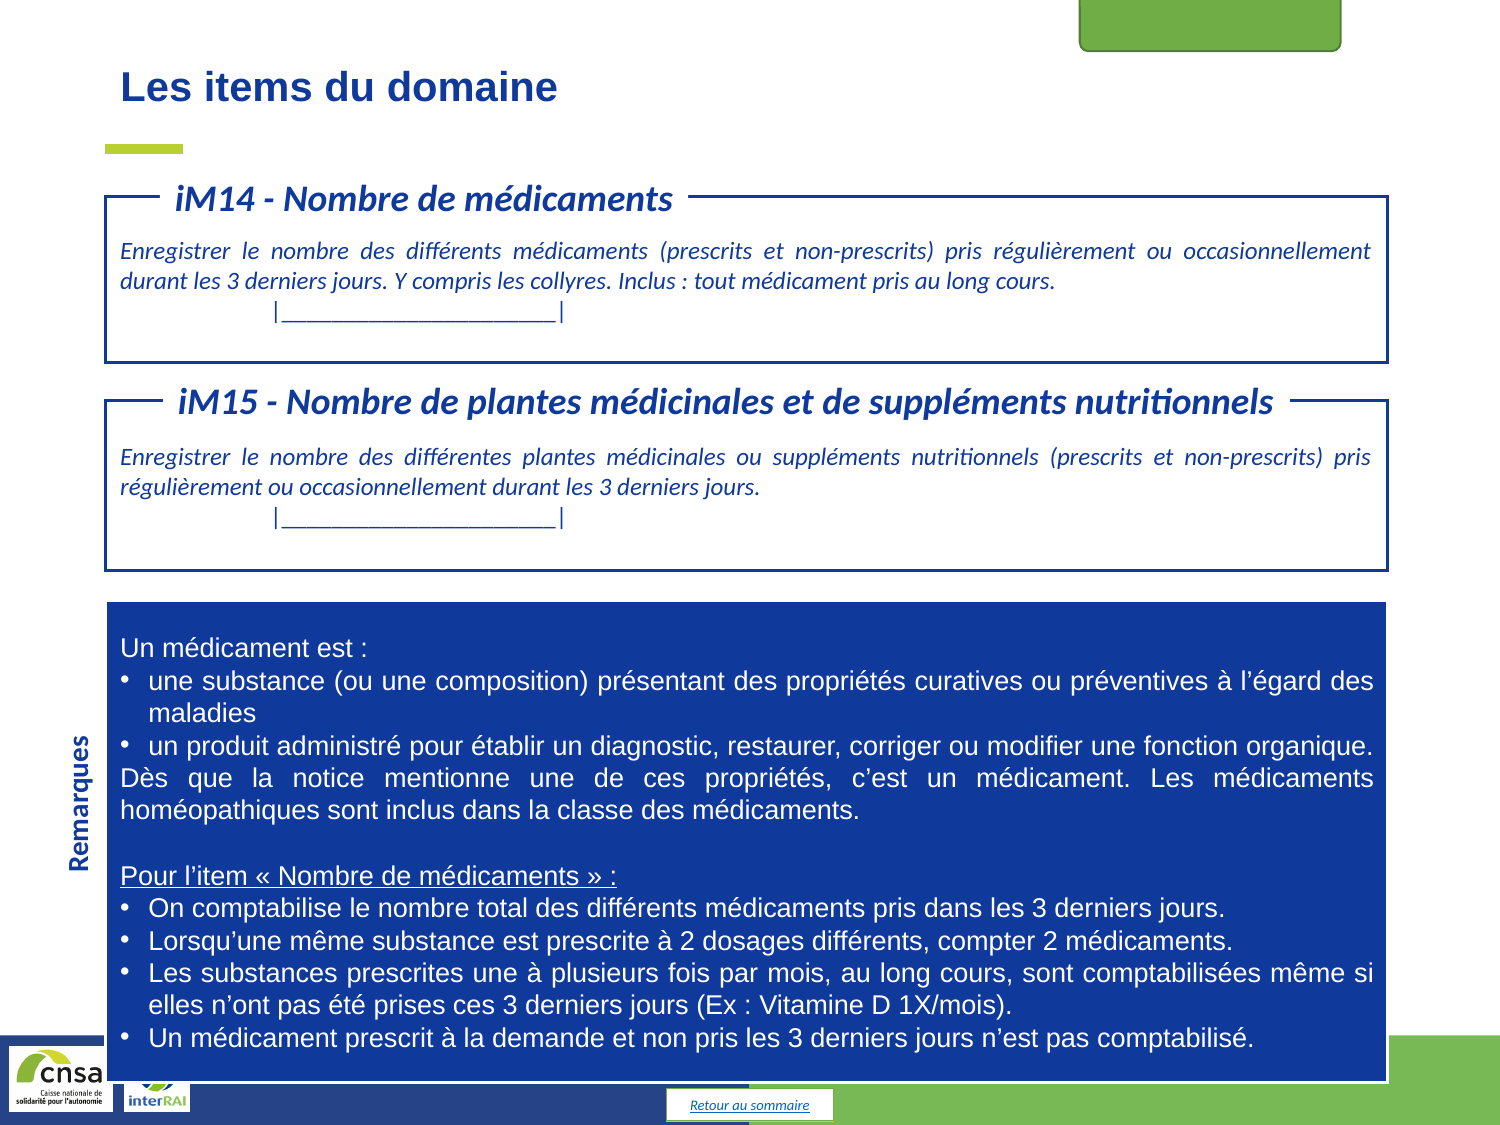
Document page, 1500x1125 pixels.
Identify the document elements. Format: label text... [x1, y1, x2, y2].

text_box Enregistrer le nombre des différentes plantes médicinales ou suppléments nutritionnels (prescrits et non-prescrits) pris régulièrement ou occasionnellement durant les 3 derniers jours. |______________________| [104, 399, 1389, 572]
list Les items du domaine [105, 58, 1318, 137]
text_box iM15 - Nombre de plantes médicinales et de suppléments nutritionnels [163, 370, 1290, 430]
text_box Remarques [51, 720, 102, 888]
text_box Retour au sommaire [666, 1088, 834, 1121]
text_box Un médicament est : une substance (ou une composition) présentant des propriétés curatives ou préventives à l’égard des maladies un produit administré pour établir un diagnostic, restaurer, corriger ou modifier une fonction organique. Dès que la notice mentionne une de ces propriétés, c’est un médicament. Les médicaments homéopathiques sont inclus dans la classe des médicaments. Pour l’item « Nombre de médicaments » : On comptabilise le nombre total des différents médicaments pris dans les 3 derniers jours. Lorsqu’une même substance est prescrite à 2 dosages différents, compter 2 médicaments. Les substances prescrites une à plusieurs fois par mois, au long cours, sont comptabilisées même si elles n’ont pas été prises ces 3 derniers jours (Ex : Vitamine D 1X/mois). Un médicament prescrit à la demande et non pris les 3 derniers jours n’est pas comptabilisé. [104, 599, 1389, 1084]
picture [124, 1084, 190, 1112]
text_box iM14 - Nombre de médicaments [159, 166, 689, 226]
text_box Médicaments [1078, 0, 1342, 53]
picture [9, 1046, 113, 1112]
text_box Enregistrer le nombre des différents médicaments (prescrits et non-prescrits) pris régulièrement ou occasionnellement durant les 3 derniers jours. Y compris les collyres. Inclus : tout médicament pris au long cours. |______________________| [104, 195, 1389, 364]
